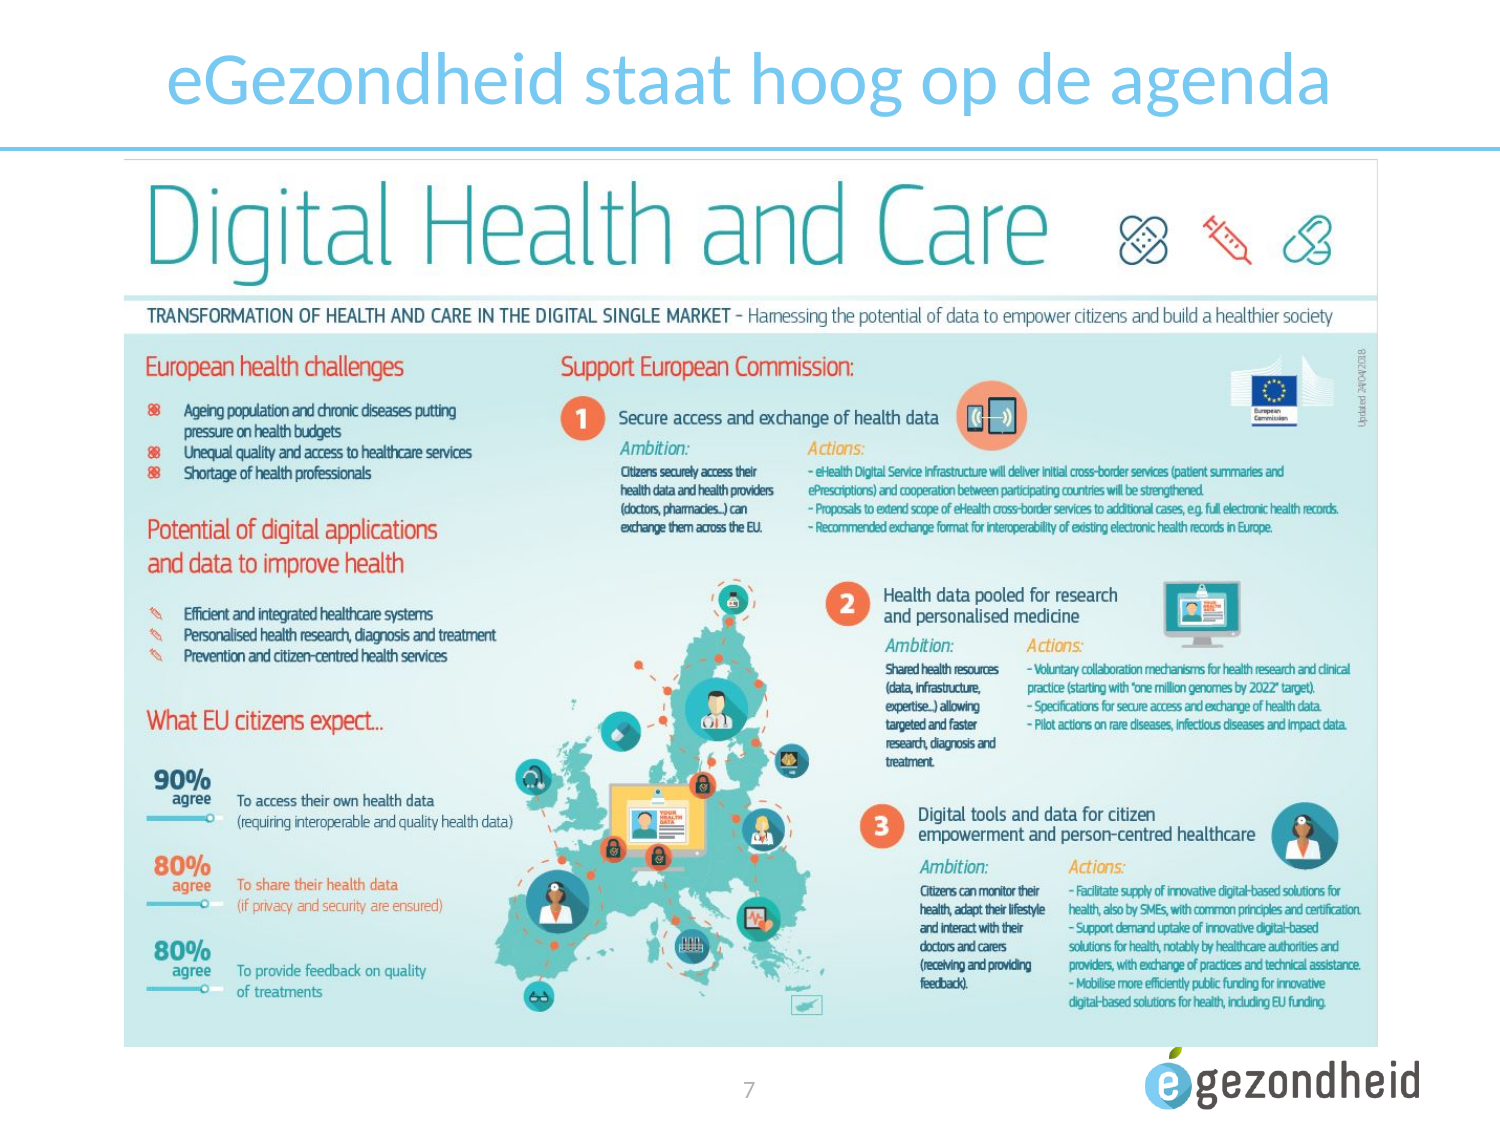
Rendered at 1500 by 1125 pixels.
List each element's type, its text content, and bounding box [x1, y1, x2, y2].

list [123, 158, 1378, 1048]
slide_number 7 [577, 1058, 928, 1119]
picture [1116, 1037, 1447, 1125]
title eGezondheid staat hoog op de agenda [0, 0, 1500, 149]
